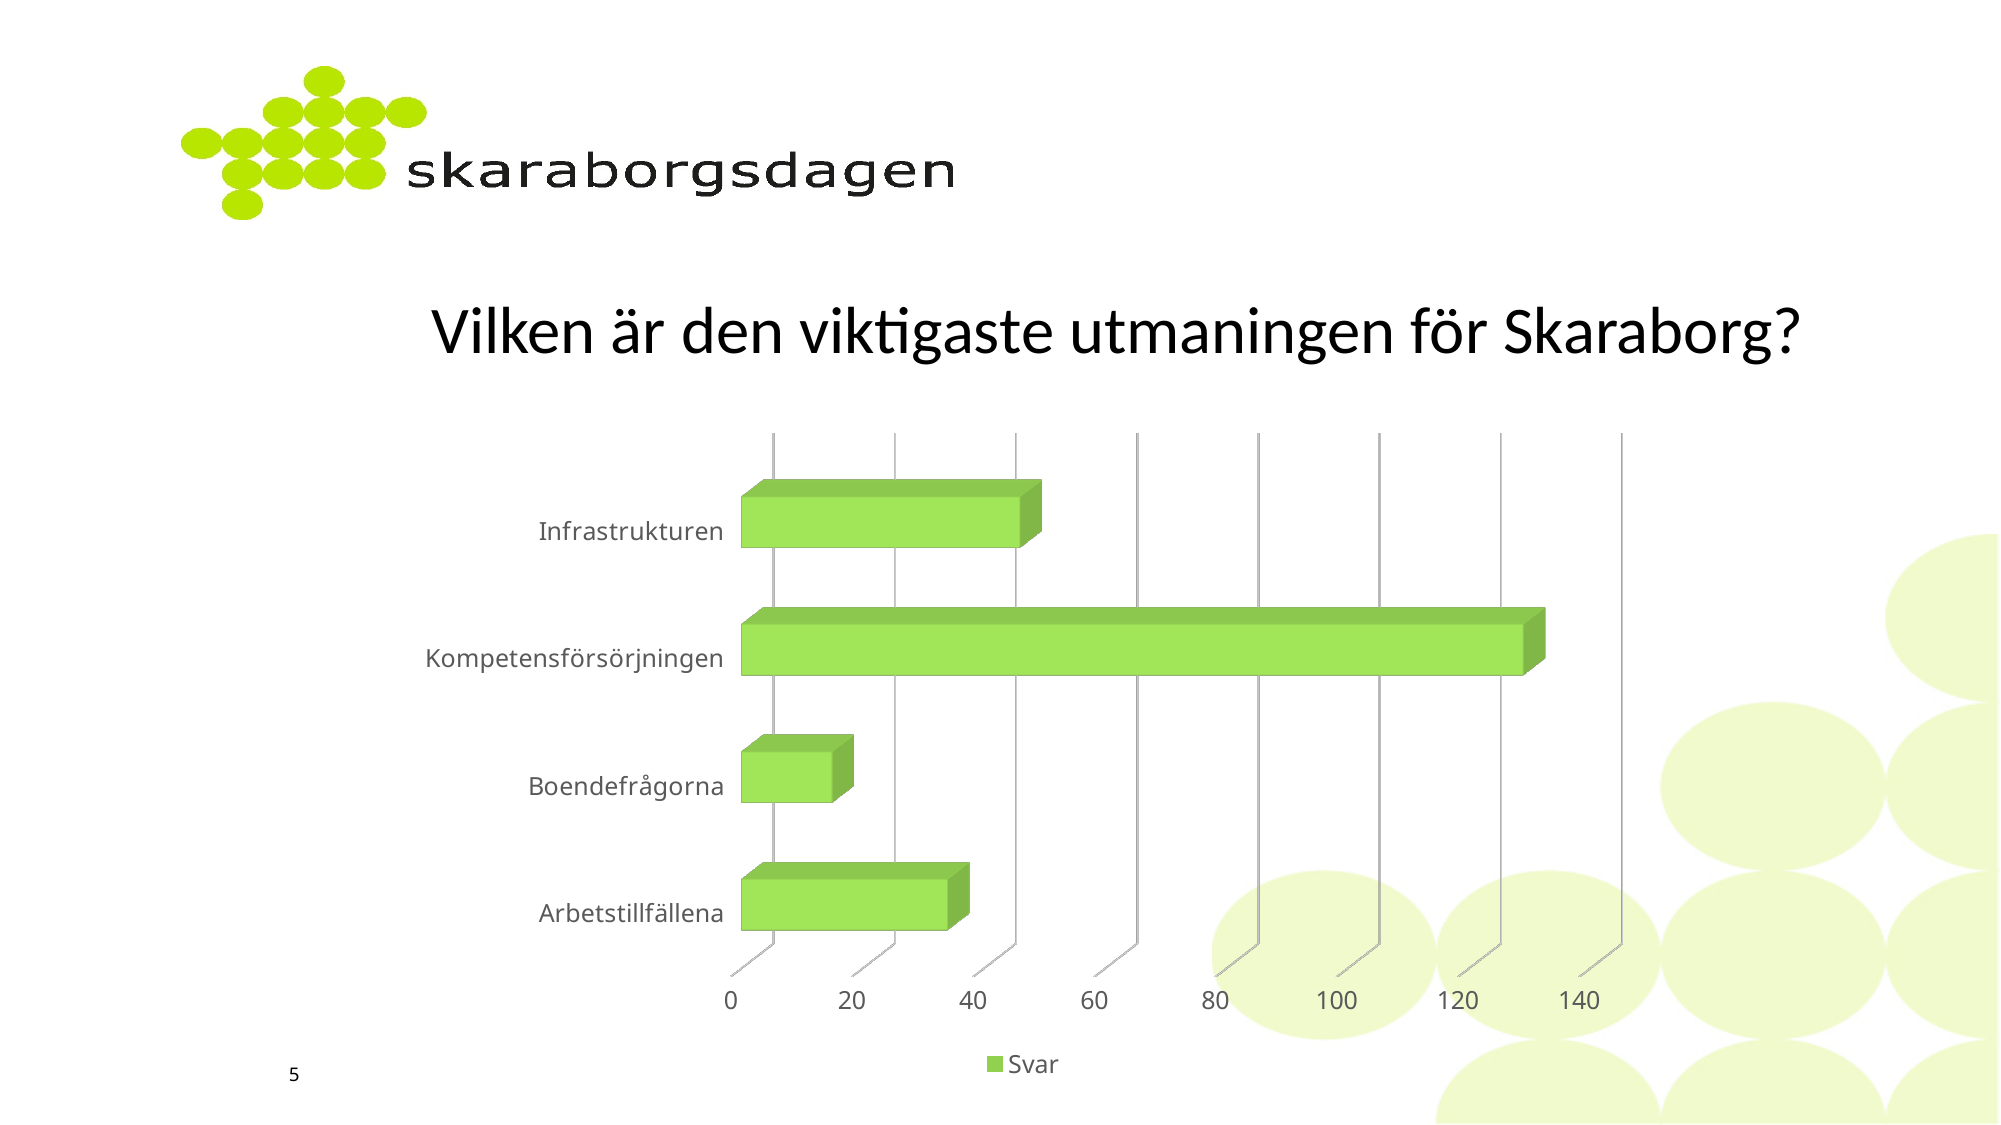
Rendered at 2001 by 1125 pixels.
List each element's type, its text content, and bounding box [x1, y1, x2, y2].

slide_number 5 [288, 1062, 451, 1107]
picture [1212, 534, 2000, 1125]
text_box Vilken är den viktigaste utmaningen för Skaraborg? [385, 278, 1851, 744]
picture [181, 66, 953, 220]
chart [385, 420, 1662, 1088]
